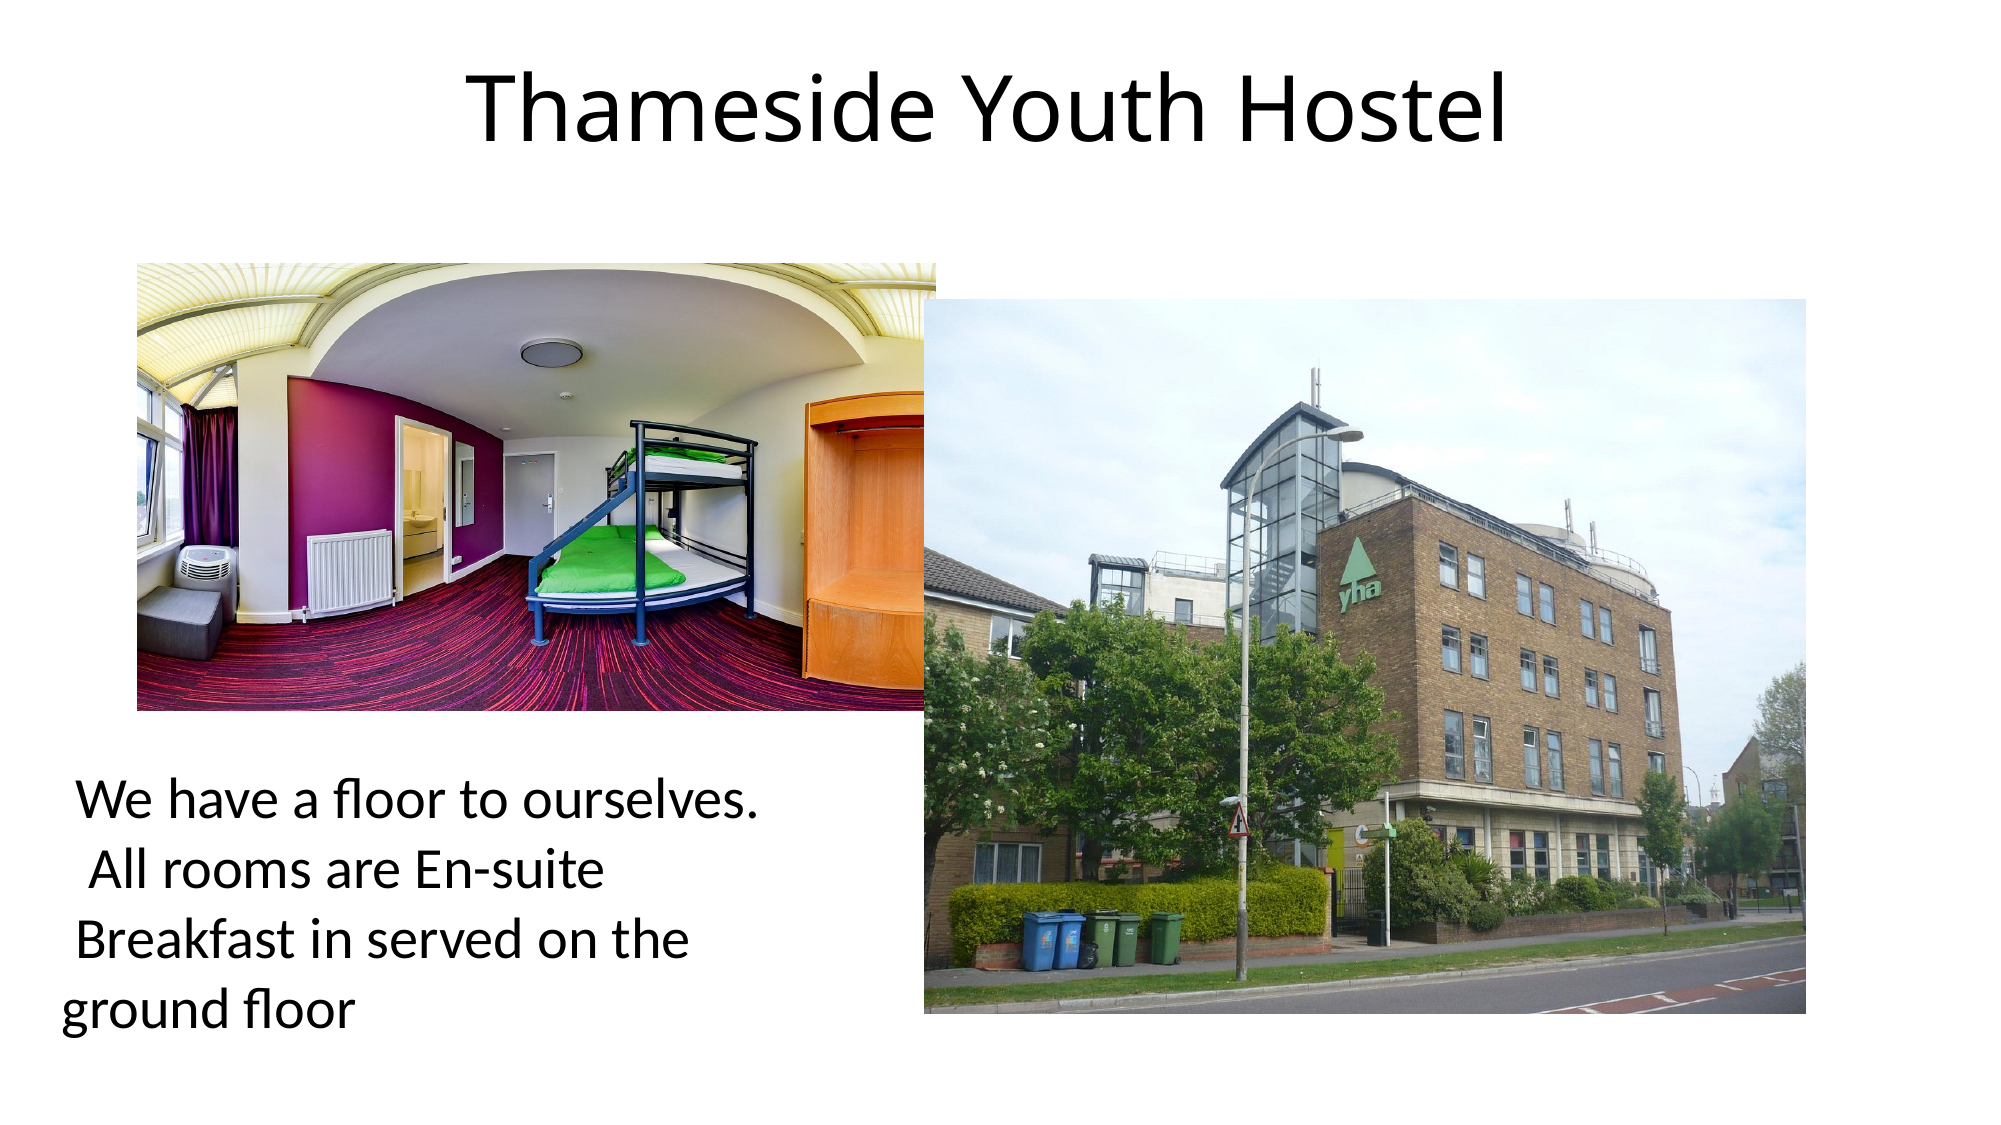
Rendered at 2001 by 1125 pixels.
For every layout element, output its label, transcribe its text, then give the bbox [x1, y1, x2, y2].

picture [137, 263, 936, 711]
text_box We have a floor to ourselves. All rooms are En-suite Breakfast in served on the ground floor [47, 753, 871, 1118]
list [924, 299, 1806, 1014]
title Thameside Youth Hostel [137, 3, 1863, 221]
